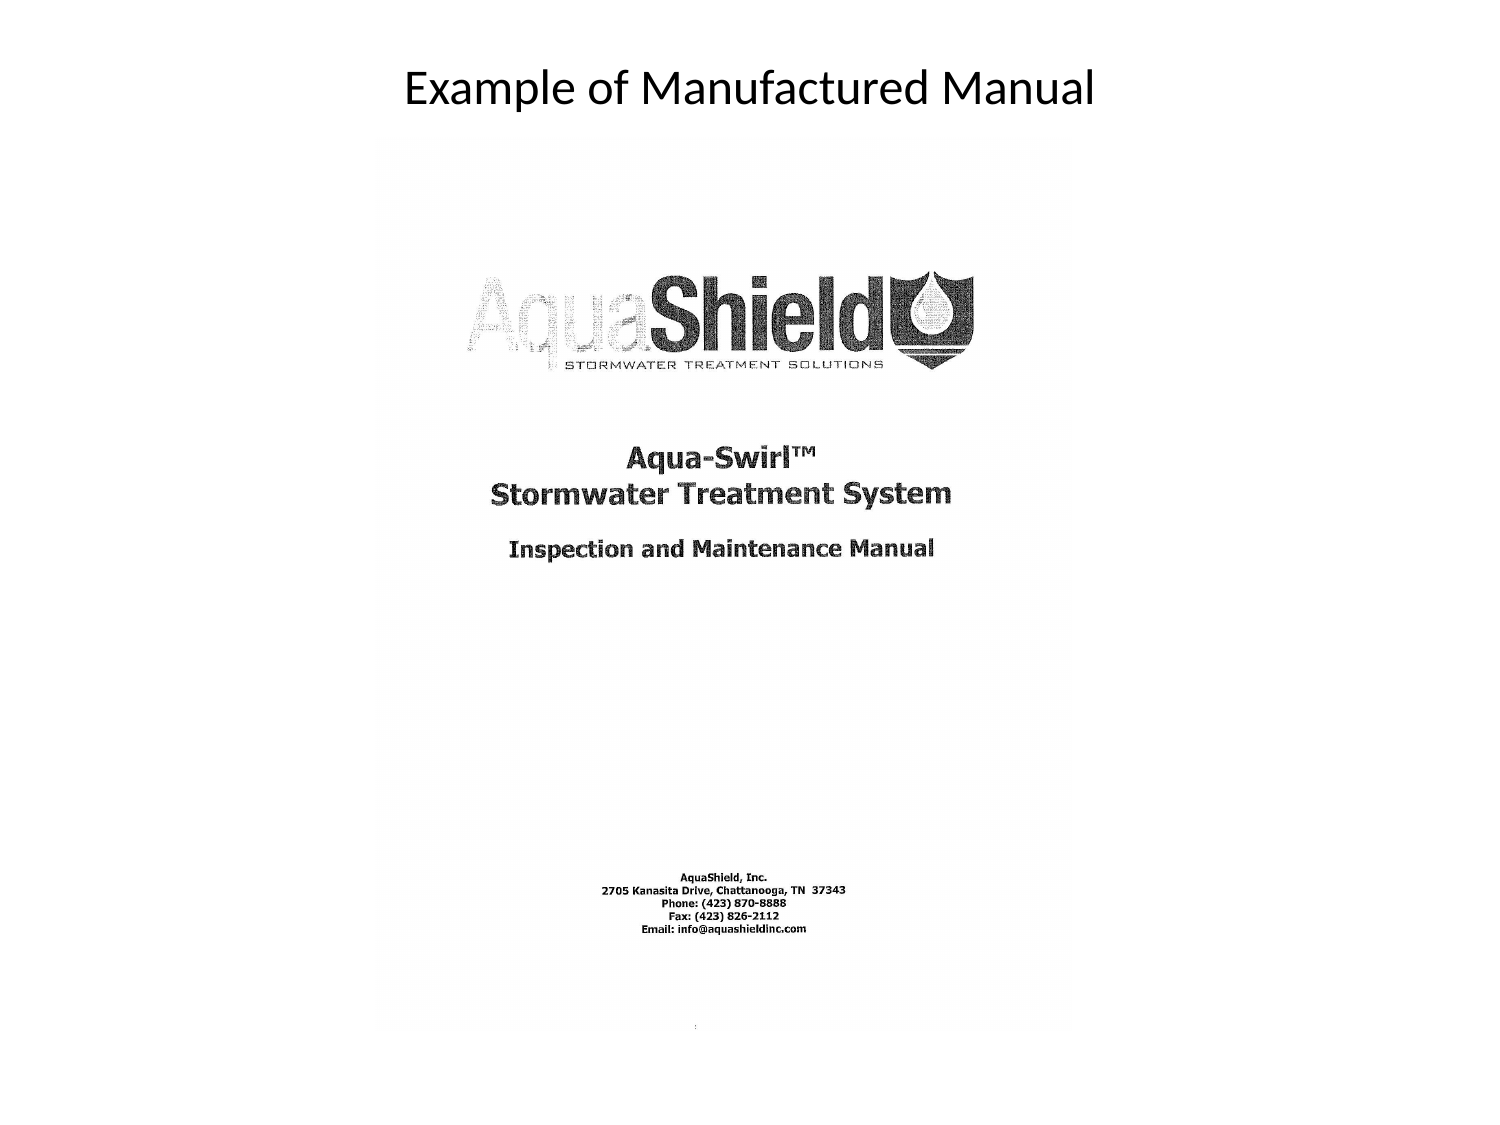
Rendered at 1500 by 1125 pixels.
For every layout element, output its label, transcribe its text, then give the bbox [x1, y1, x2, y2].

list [374, 137, 1072, 1031]
title Example of Manufactured Manual [75, 45, 1425, 125]
